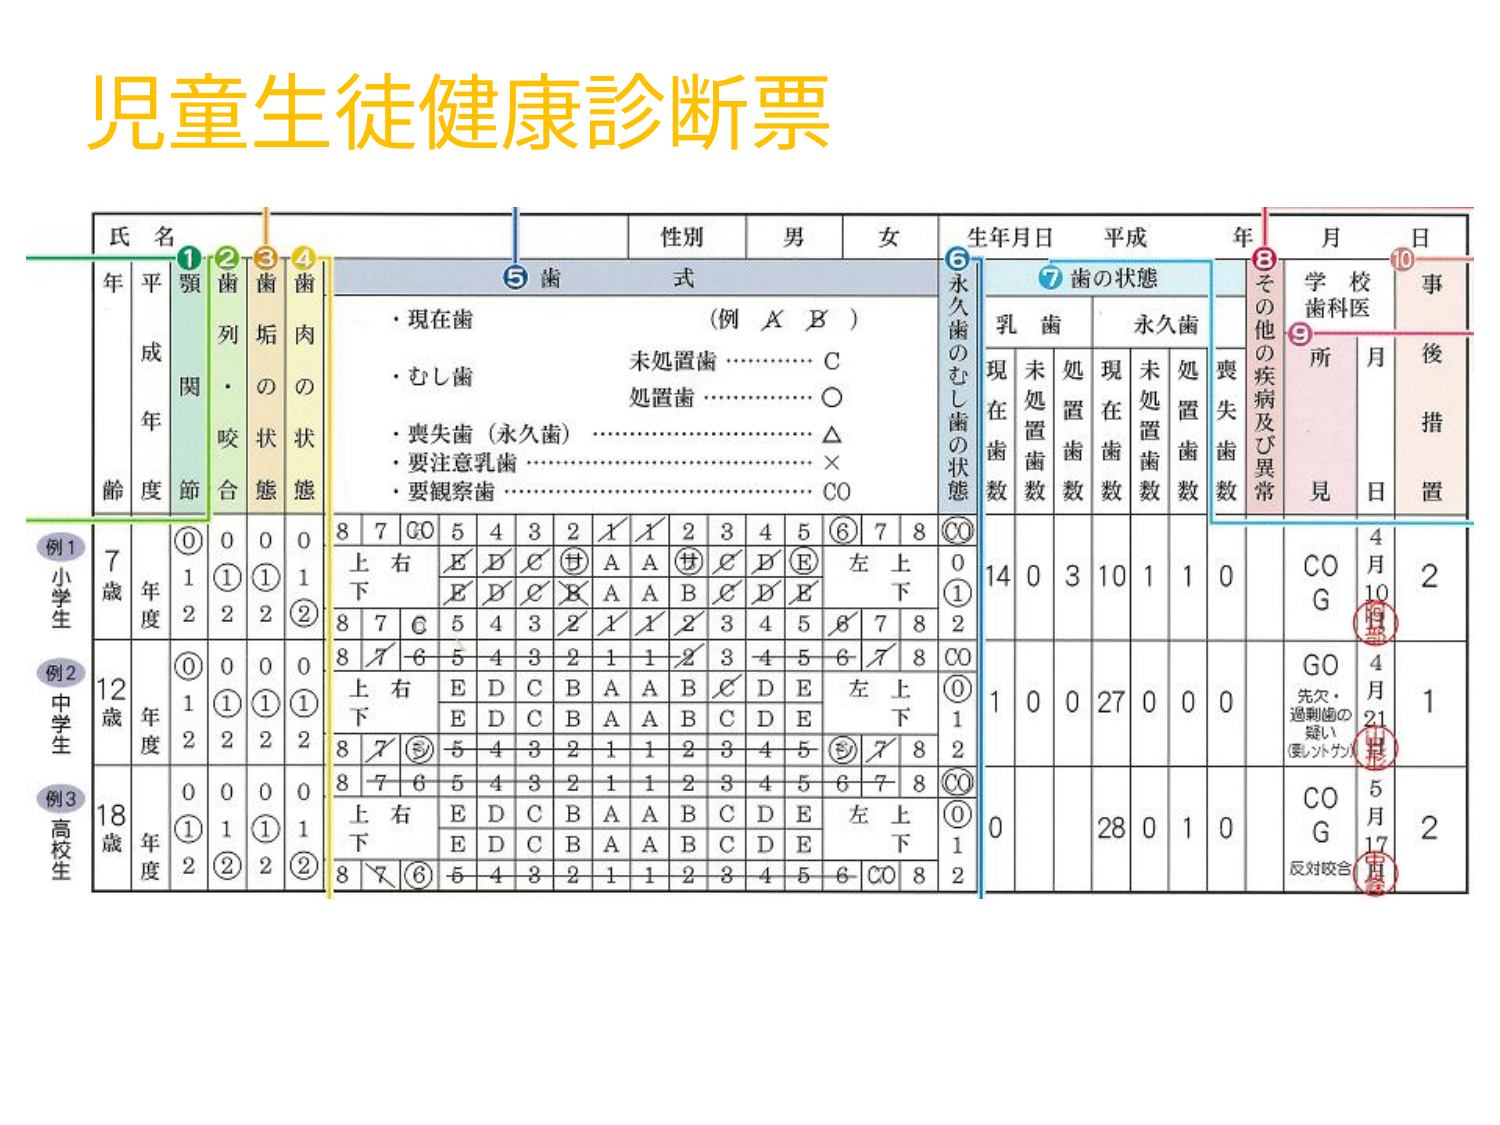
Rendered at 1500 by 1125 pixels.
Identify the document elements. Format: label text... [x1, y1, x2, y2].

title 児童生徒健康診断票 [69, 34, 1420, 185]
picture [26, 207, 1474, 899]
